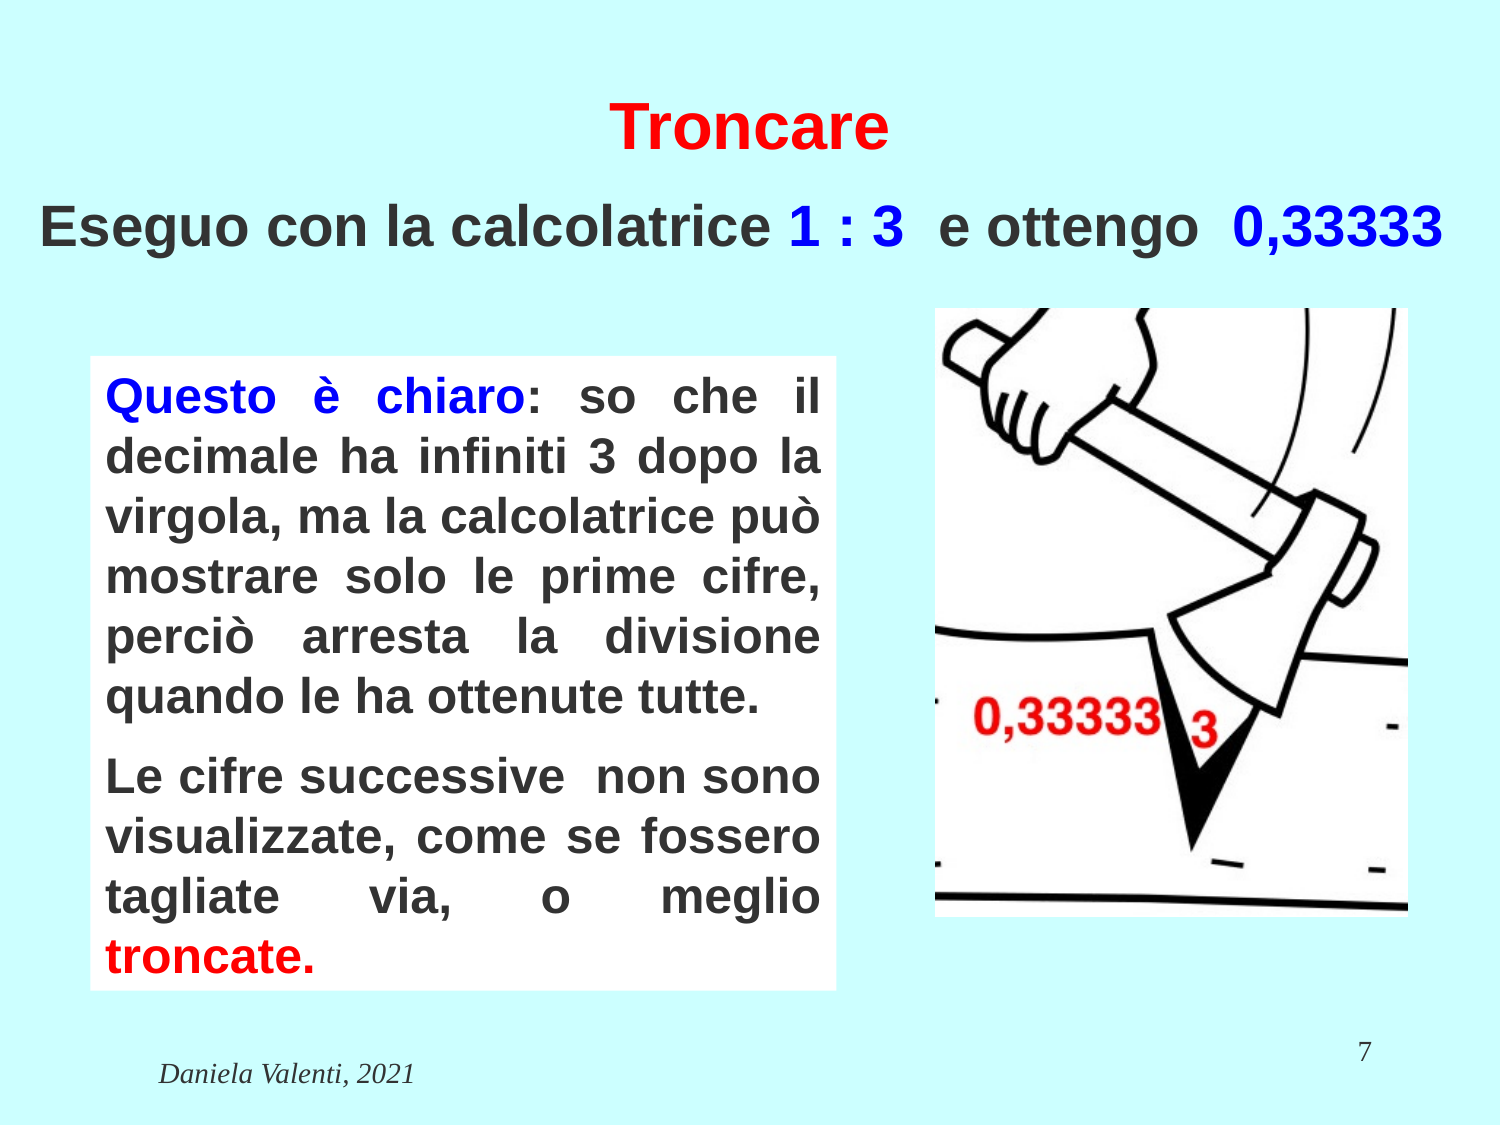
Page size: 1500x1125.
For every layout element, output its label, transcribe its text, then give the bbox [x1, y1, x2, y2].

picture [935, 308, 1409, 917]
text_box Eseguo con la calcolatrice 1 : 3 e ottengo 0,33333 [24, 180, 1475, 286]
footer Daniela Valenti, 2021 [0, 1046, 576, 1125]
text_box Questo è chiaro: so che il decimale ha infiniti 3 dopo la virgola, ma la calcolatrice può mostrare solo le prime cifre, perciò arresta la divisione quando le ha ottenute tutte. Le cifre successive non sono visualizzate, come se fossero tagliate via, o meglio troncate. [90, 355, 837, 991]
title Troncare [37, 60, 1463, 180]
slide_number 7 [1074, 1024, 1388, 1101]
